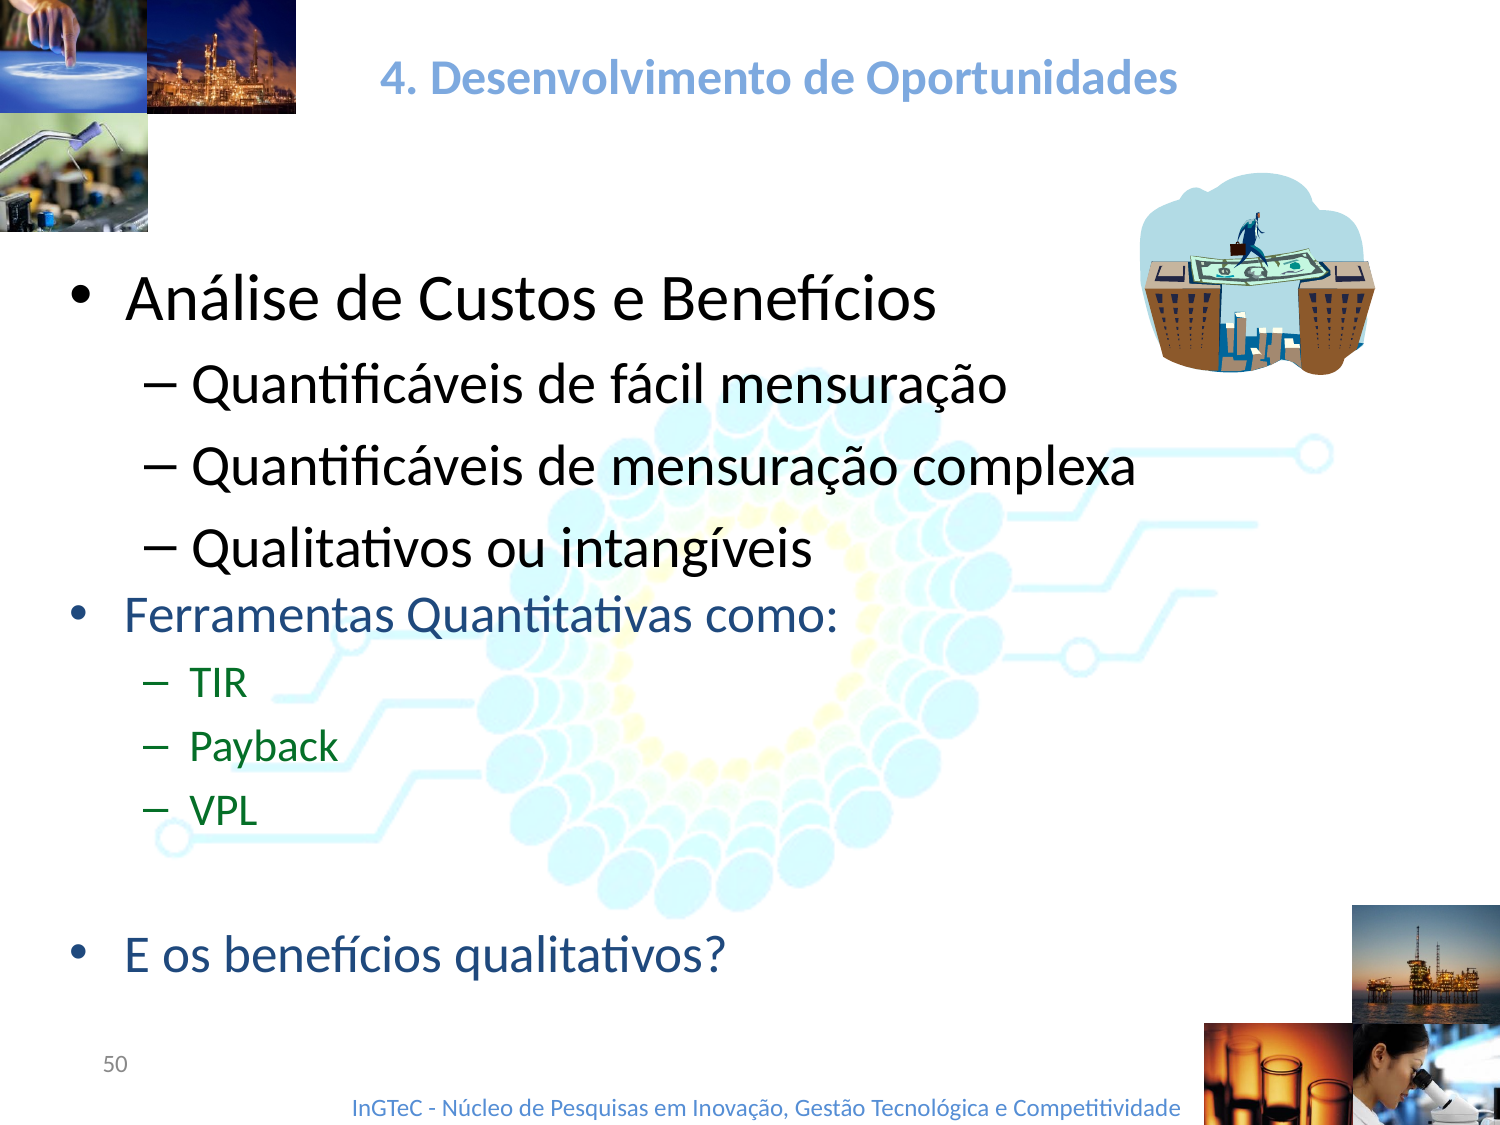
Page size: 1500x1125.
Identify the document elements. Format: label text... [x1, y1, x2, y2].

text_box Ferramentas Quantitativas como: TIR Payback VPL E os benefícios qualitativos? [54, 572, 1446, 992]
text_box 50 [87, 1040, 438, 1101]
list Análise de Custos e Benefícios Quantificáveis de fácil mensuração Quantificáveis de mensuração complexa Qualitativos ou intangíveis [54, 246, 1446, 572]
title 4. Desenvolvimento de Oportunidades [59, 0, 1500, 149]
picture [1139, 172, 1376, 377]
picture [1204, 905, 1500, 1125]
picture [0, 0, 148, 232]
